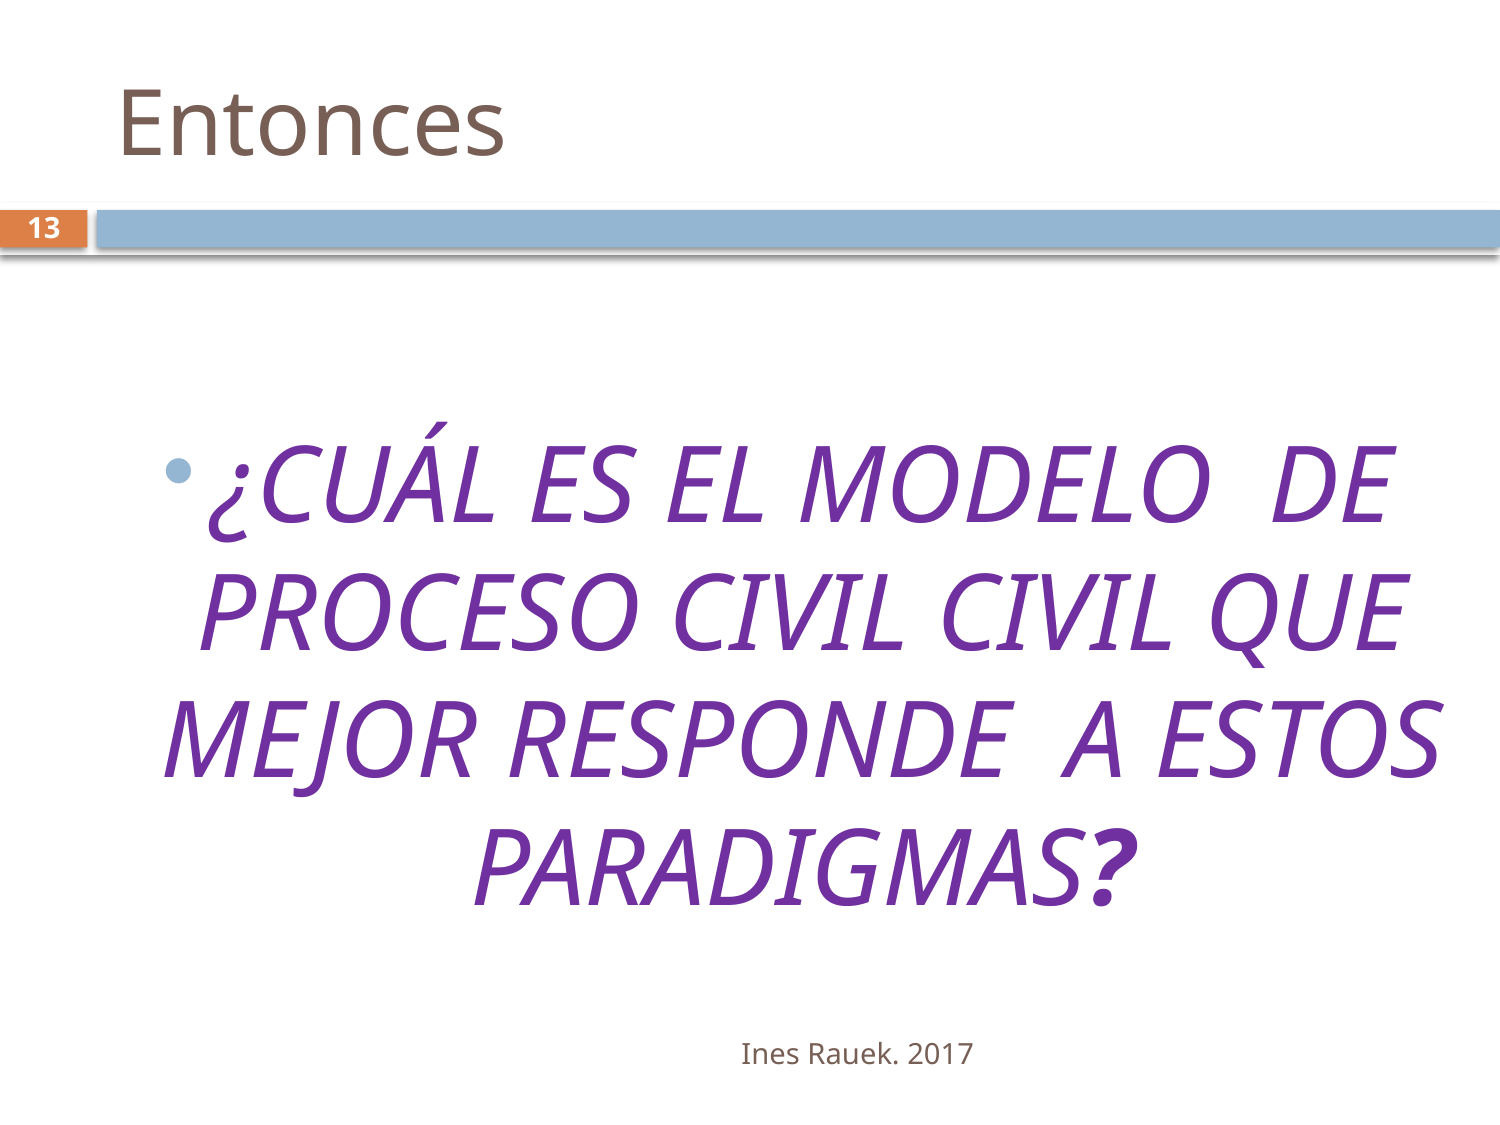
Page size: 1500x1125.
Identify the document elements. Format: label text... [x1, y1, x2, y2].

title Entonces [100, 37, 1438, 200]
slide_number 13 [0, 208, 88, 249]
list ¿CUÁL ES EL MODELO DE PROCESO CIVIL CIVIL QUE MEJOR RESPONDE A ESTOS PARADIGMAS? [0, 262, 1500, 1125]
